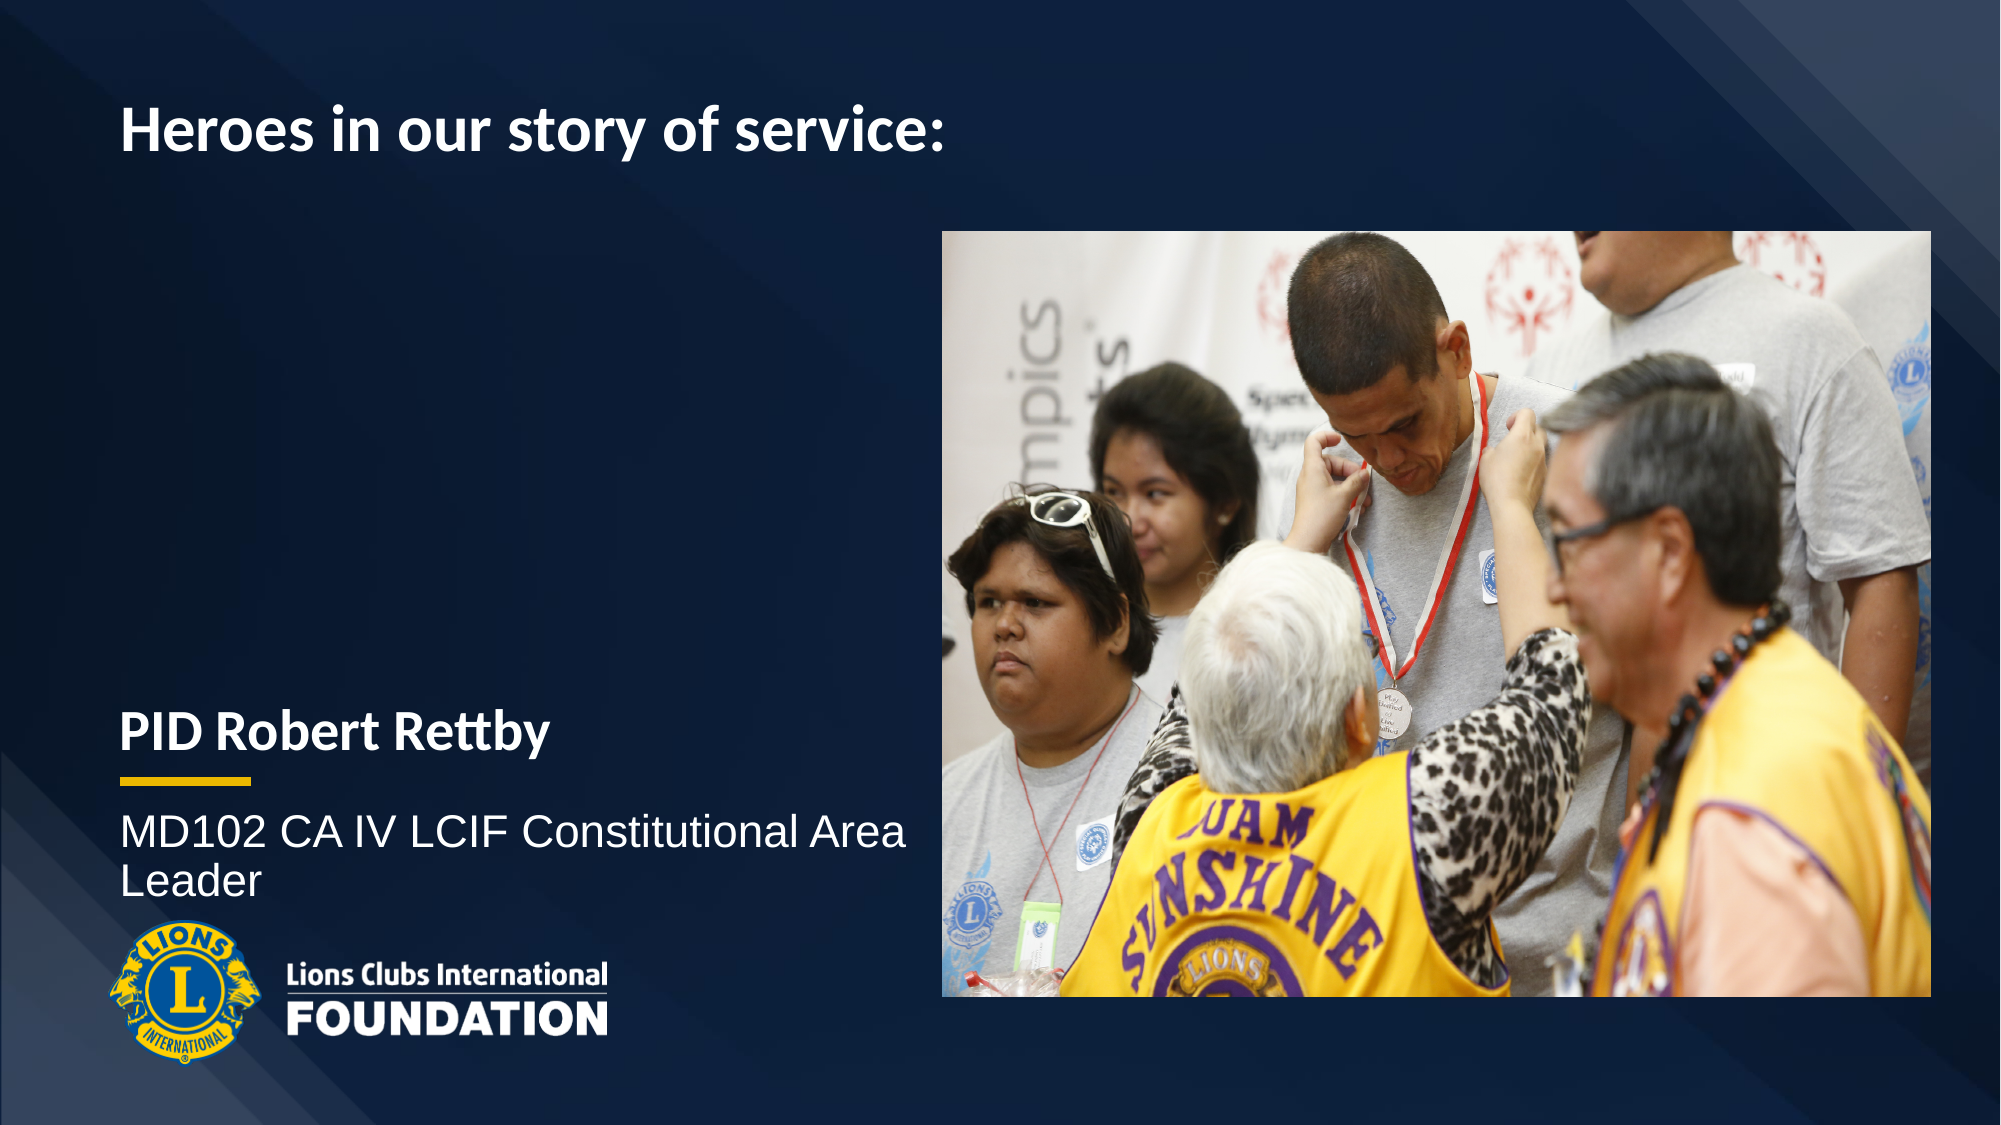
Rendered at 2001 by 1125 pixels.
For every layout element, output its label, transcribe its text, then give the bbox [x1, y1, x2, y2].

list MD102 CA IV LCIF Constitutional Area Leader [104, 800, 942, 896]
title Heroes in our story of service: [0, 23, 1068, 237]
list PID Robert Rettby [104, 684, 942, 780]
picture [0, 0, 2001, 1125]
